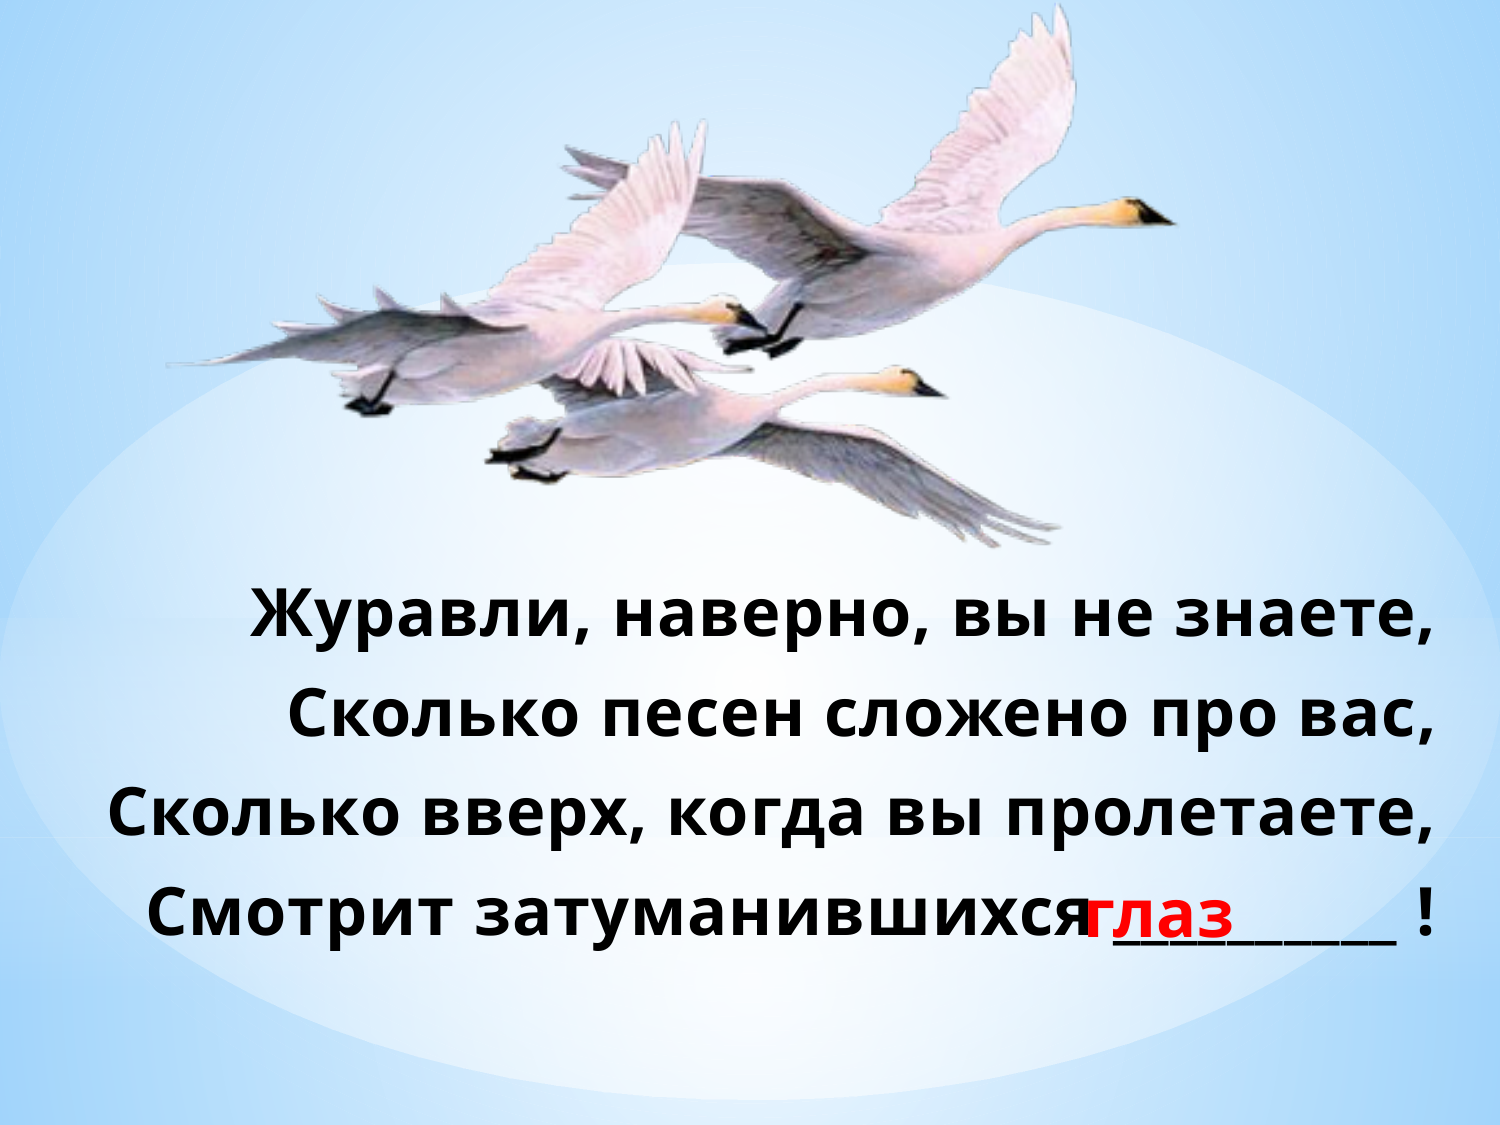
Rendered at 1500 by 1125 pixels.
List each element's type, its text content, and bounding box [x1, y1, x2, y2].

text_box глаз [1068, 863, 1500, 979]
text_box Журавли, наверно, вы не знаете, Сколько песен сложено про вас, Сколько вверх, когда вы пролетаете, Смотрит затуманившихся __________ ! [0, 654, 1453, 864]
picture [159, 0, 1196, 566]
